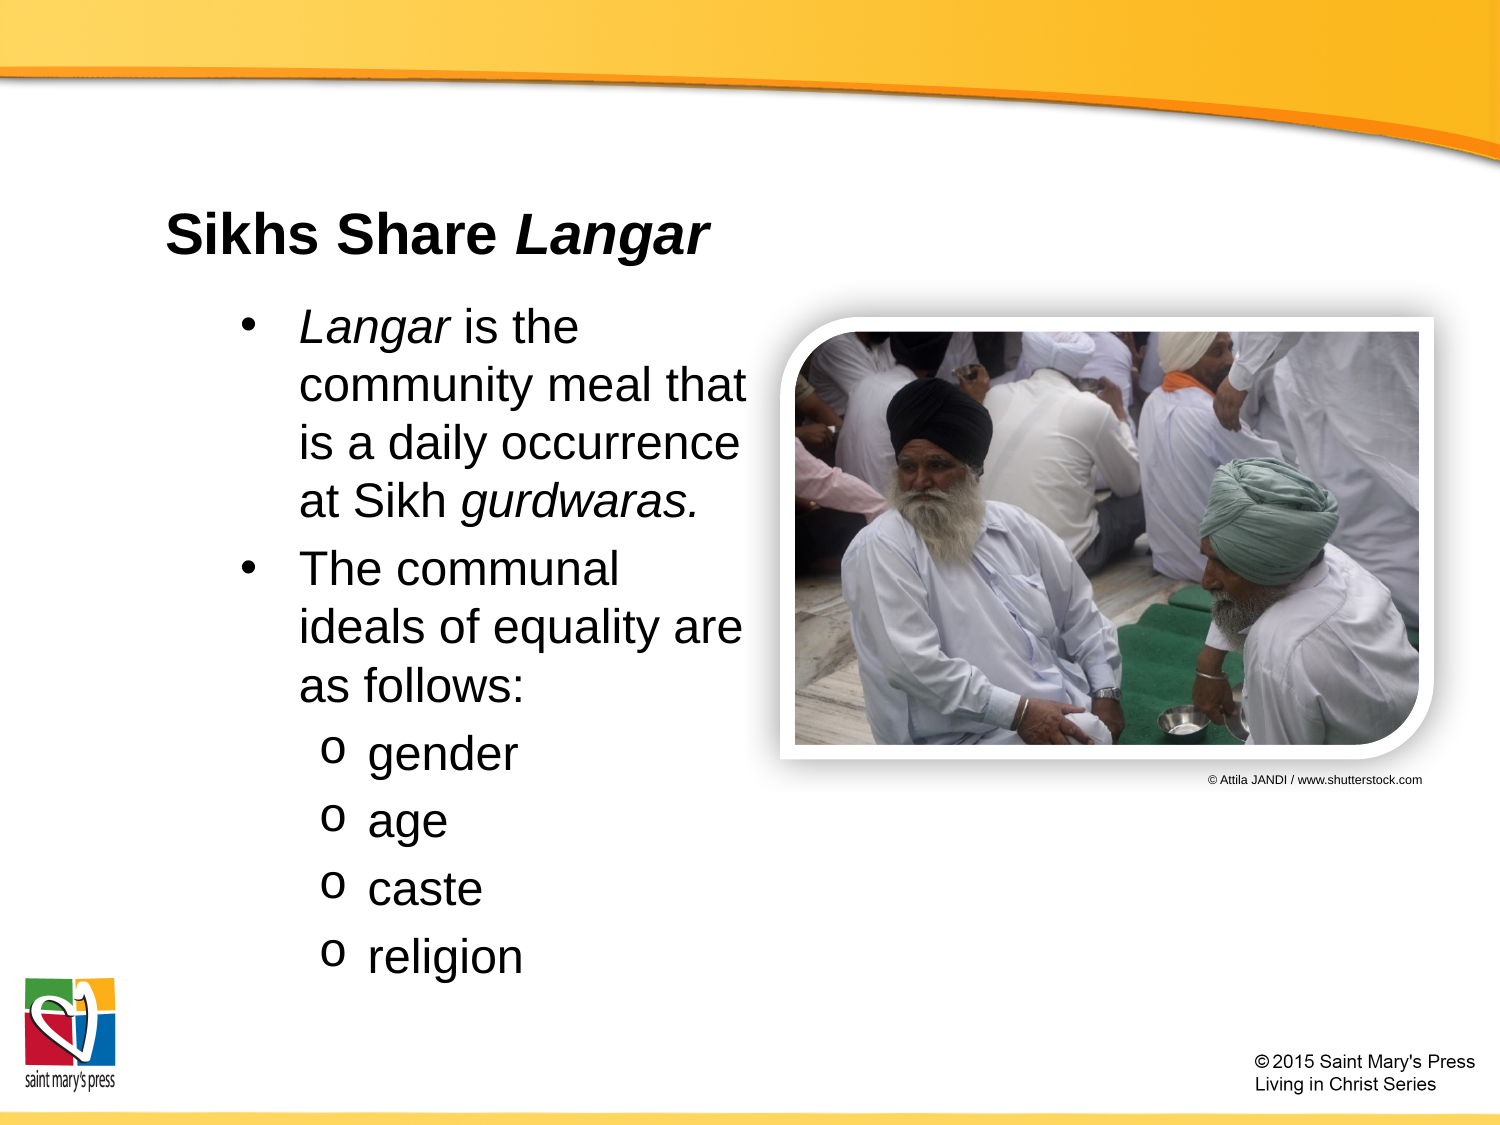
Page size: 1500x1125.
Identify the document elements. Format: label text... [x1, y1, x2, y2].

list Langar is the community meal that is a daily occurrence at Sikh gurdwaras. The communal ideals of equality are as follows: gender age caste religion [225, 287, 763, 1005]
picture [0, 0, 1500, 1125]
title Sikhs Share Langar [150, 187, 1500, 275]
text_box © Attila JANDI / www.shutterstock.com [924, 764, 1438, 795]
